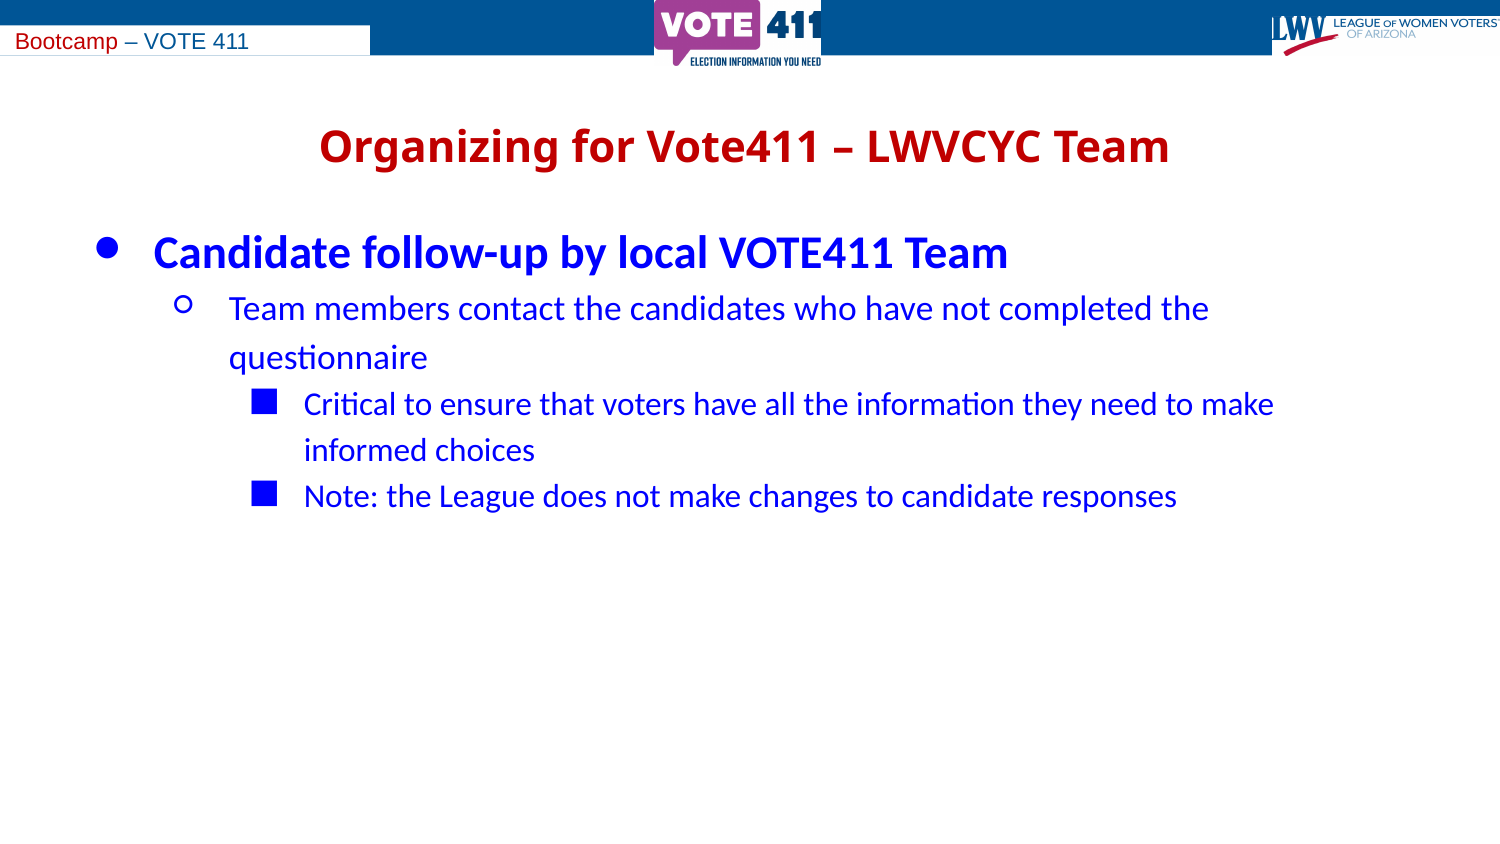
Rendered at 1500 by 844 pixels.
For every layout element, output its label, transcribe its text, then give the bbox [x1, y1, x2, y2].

text_box Organizing for Vote411 – LWVCYC Team [33, 118, 1468, 165]
text_box Candidate follow-up by local VOTE411 Team Team members contact the candidates who have not completed the questionnaire Critical to ensure that voters have all the information they need to make informed choices Note: the League does not make changes to candidate responses [78, 213, 1398, 823]
picture [654, 0, 821, 66]
picture [1272, 16, 1500, 56]
